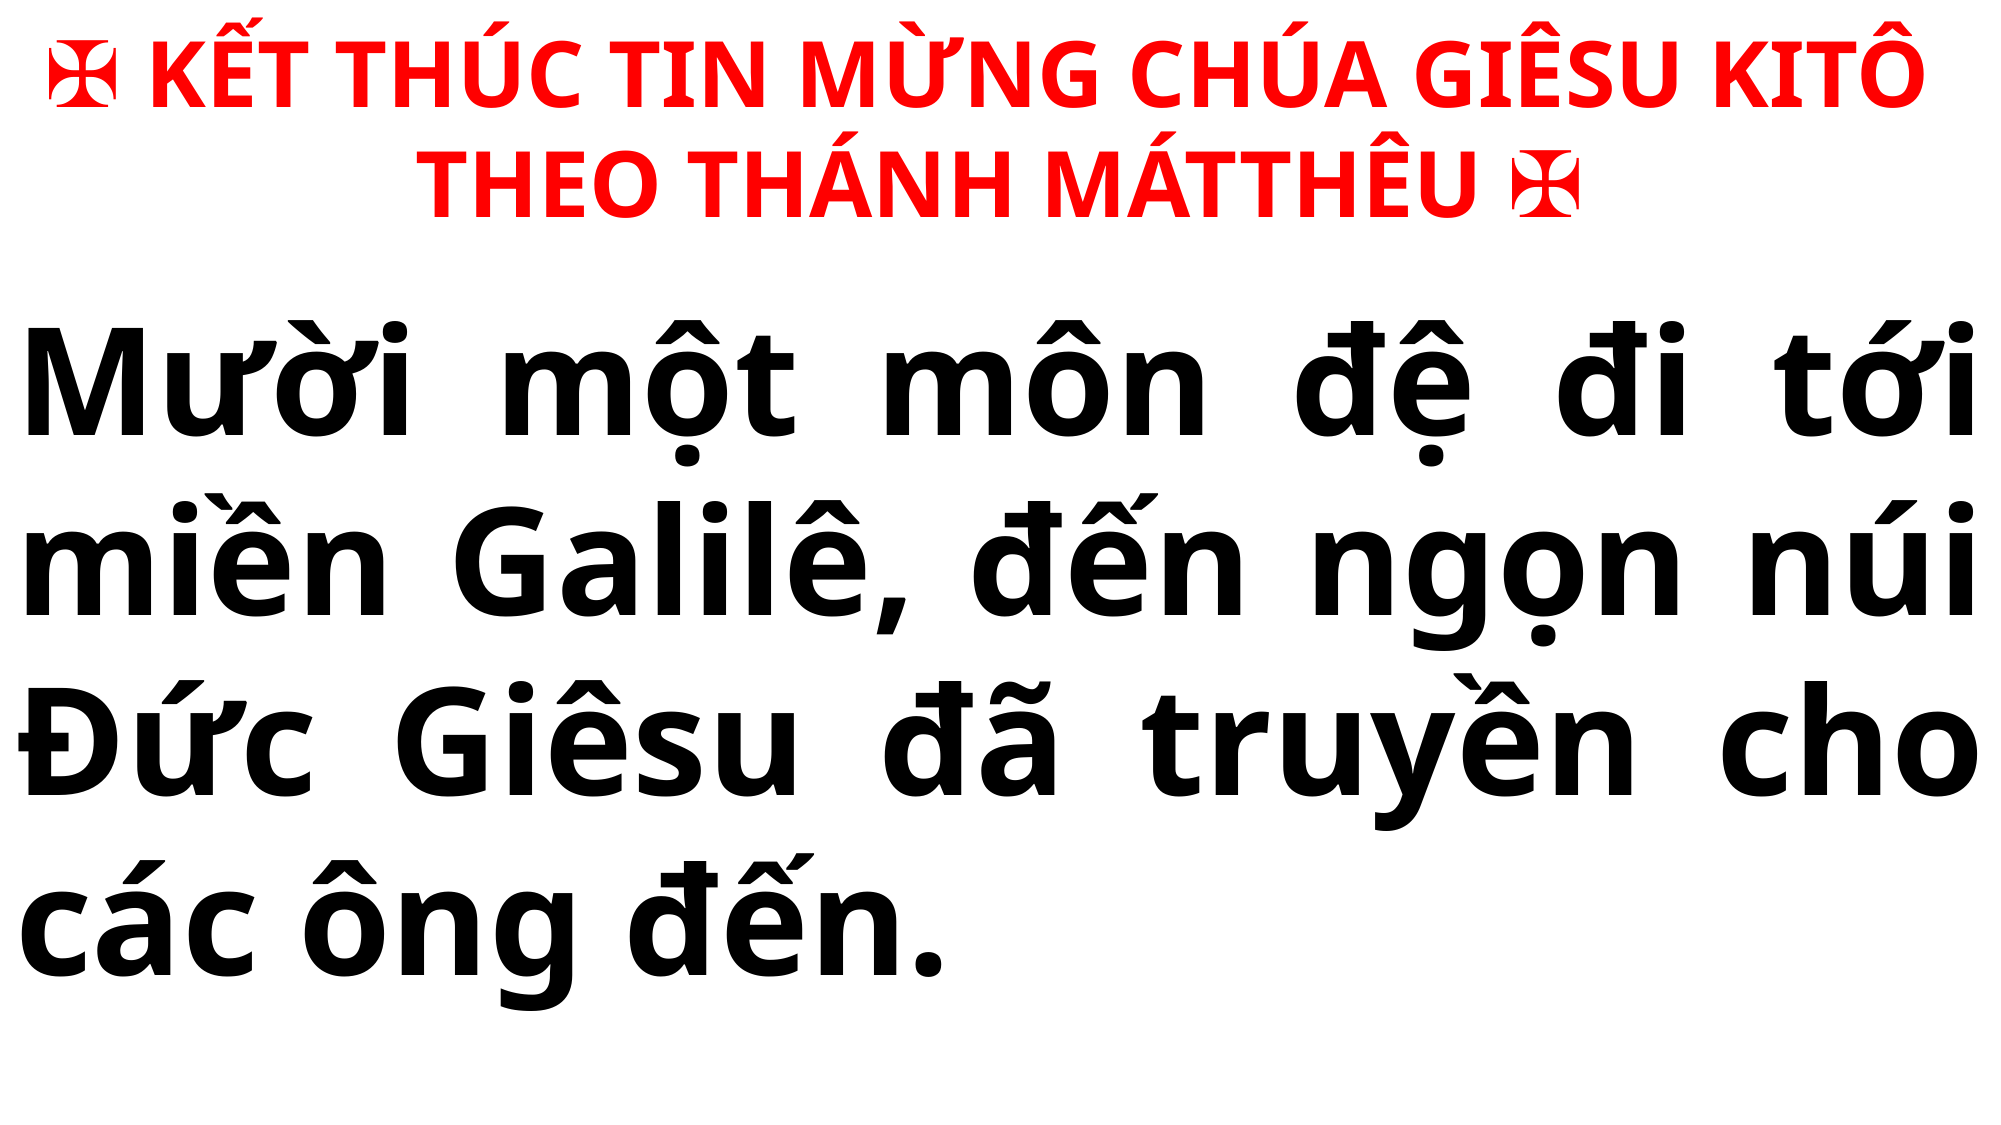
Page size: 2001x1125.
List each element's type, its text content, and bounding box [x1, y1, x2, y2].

list Mười một môn đệ đi tới miền Galilê, đến ngọn núi Ðức Giêsu đã truyền cho các ông đến. [0, 244, 2000, 1125]
text_box ✠ KẾT THÚC TIN MỪNG CHÚA GIÊSU KITÔ THEO THÁNH MÁTTHÊU ✠ [0, 8, 2000, 244]
